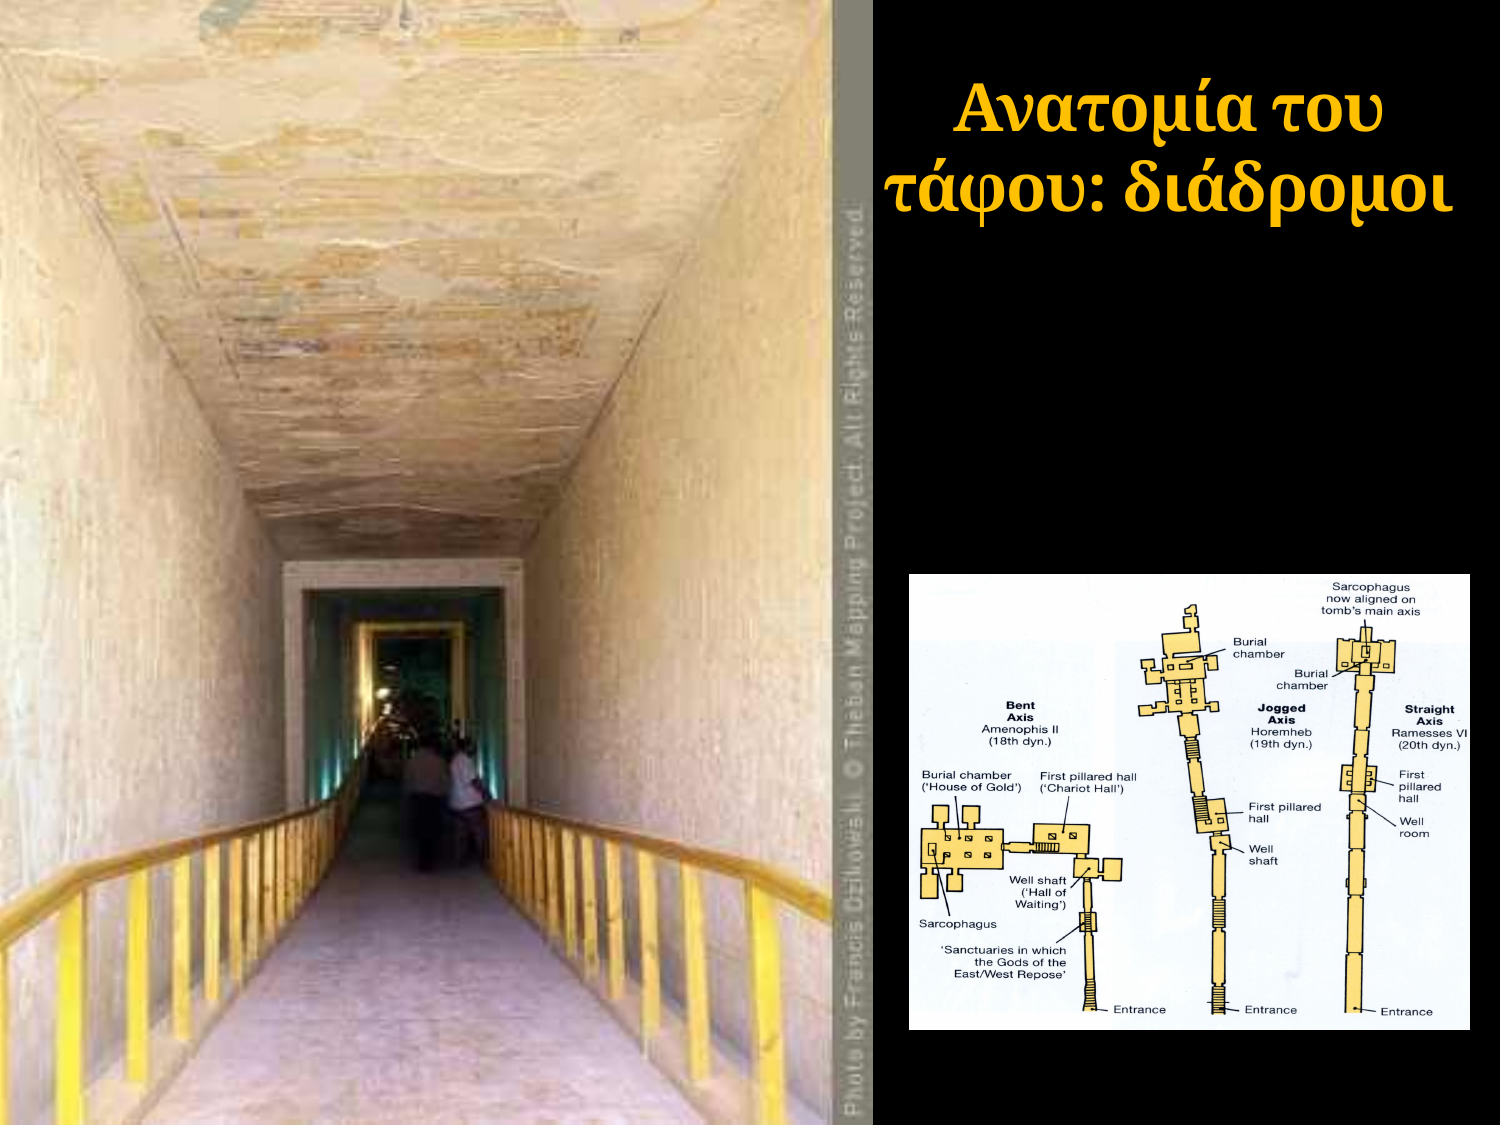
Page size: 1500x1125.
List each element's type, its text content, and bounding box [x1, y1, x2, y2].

picture [0, 0, 873, 1125]
title Ανατομία του τάφου: διάδρομοι [878, 45, 1471, 233]
picture [909, 574, 1471, 1031]
